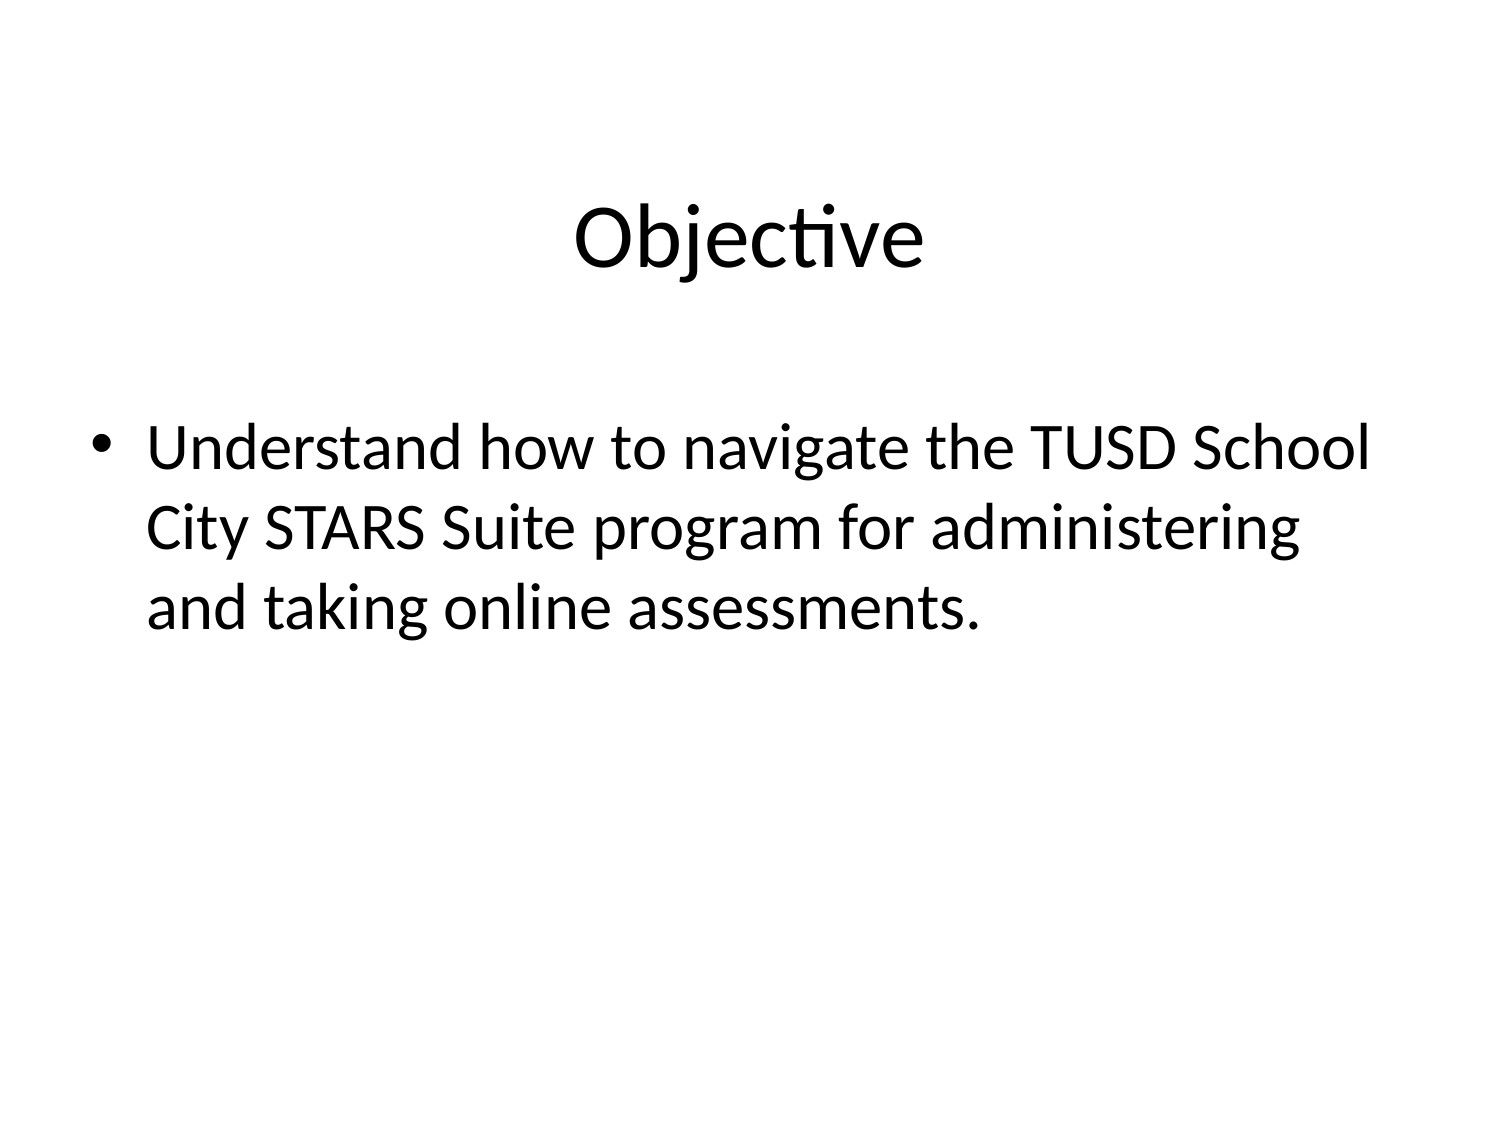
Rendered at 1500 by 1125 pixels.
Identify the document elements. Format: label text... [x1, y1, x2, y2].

title Objective [75, 137, 1425, 325]
list Understand how to navigate the TUSD School City STARS Suite program for administering and taking online assessments. [75, 395, 1425, 1125]
